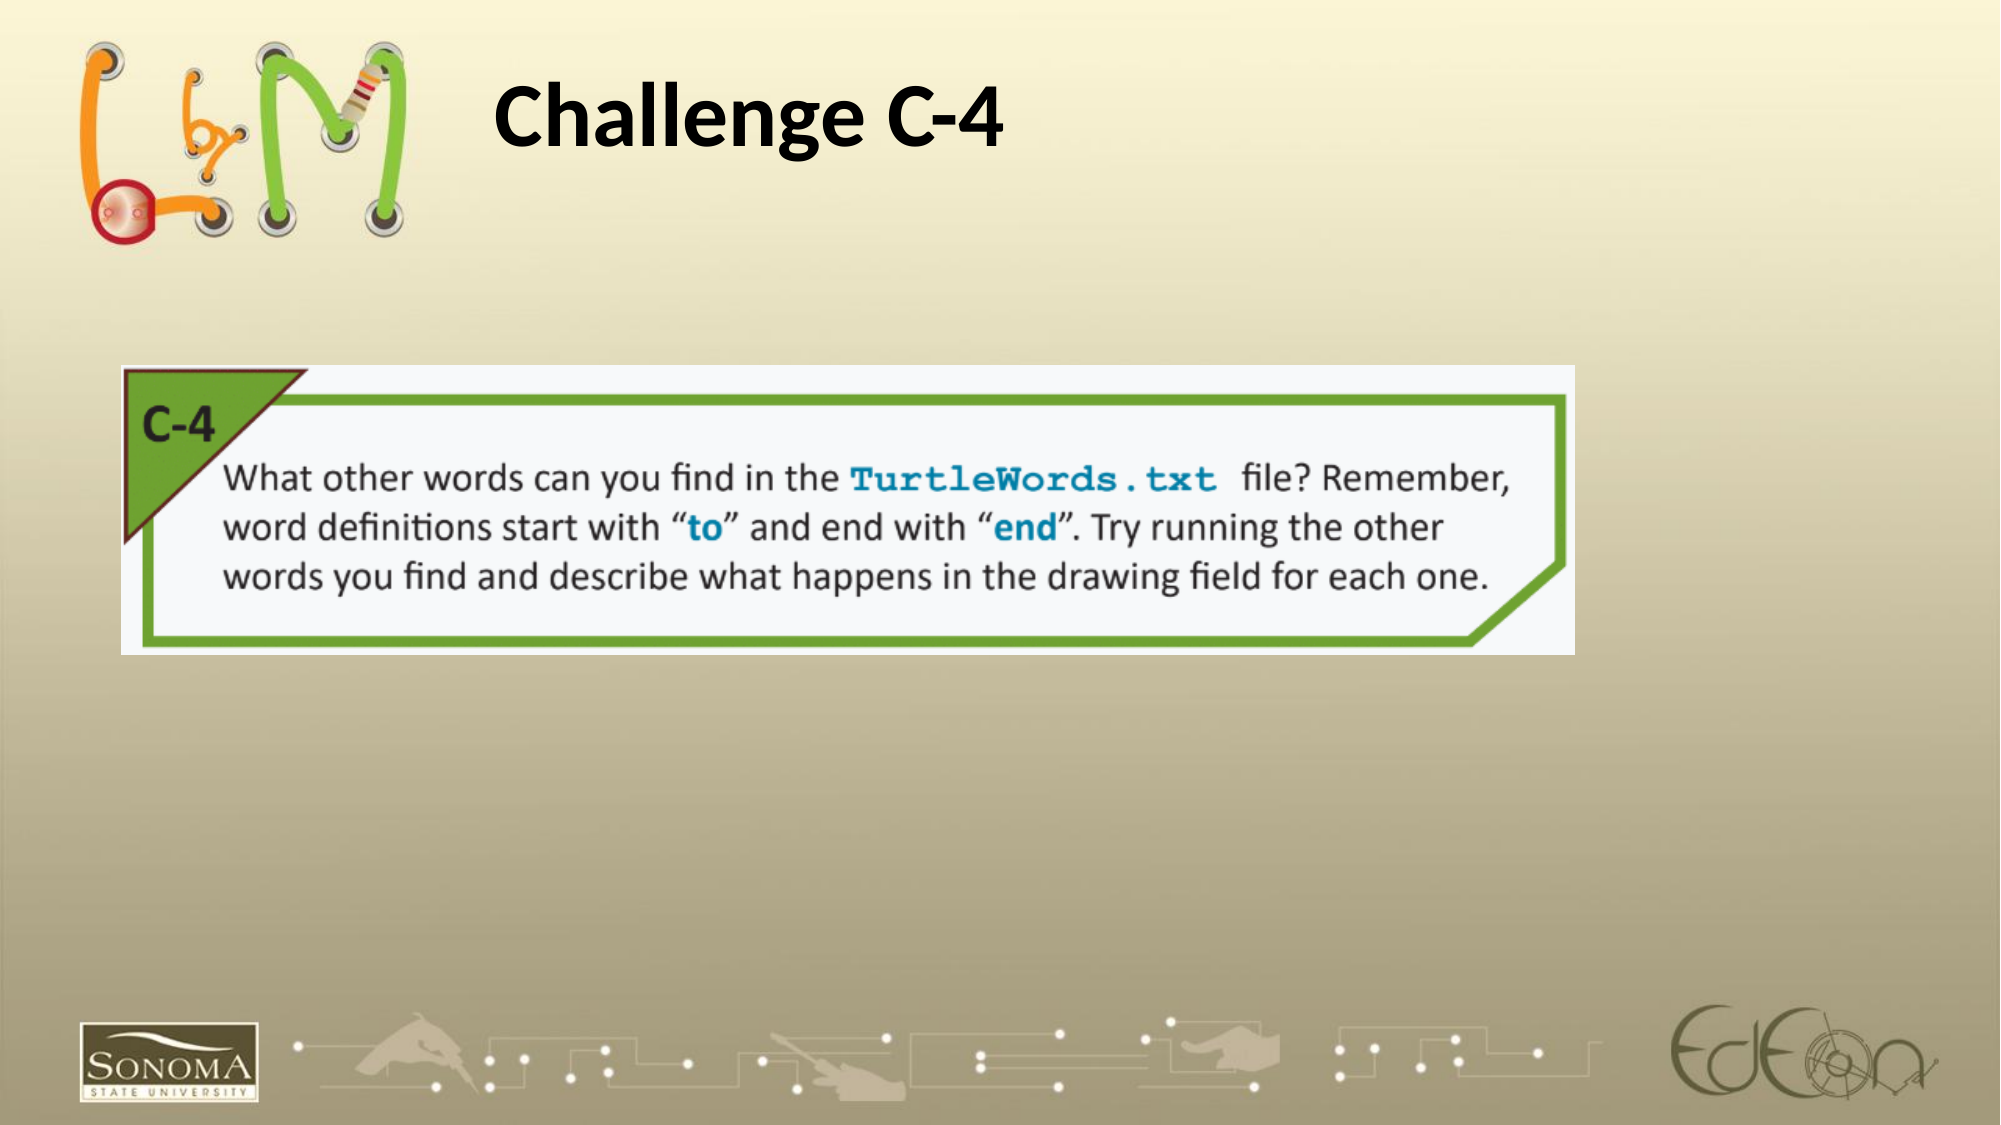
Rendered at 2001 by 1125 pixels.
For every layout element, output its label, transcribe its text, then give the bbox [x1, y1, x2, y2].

title Challenge C-4 [479, 59, 1905, 278]
picture [0, 0, 2000, 1125]
